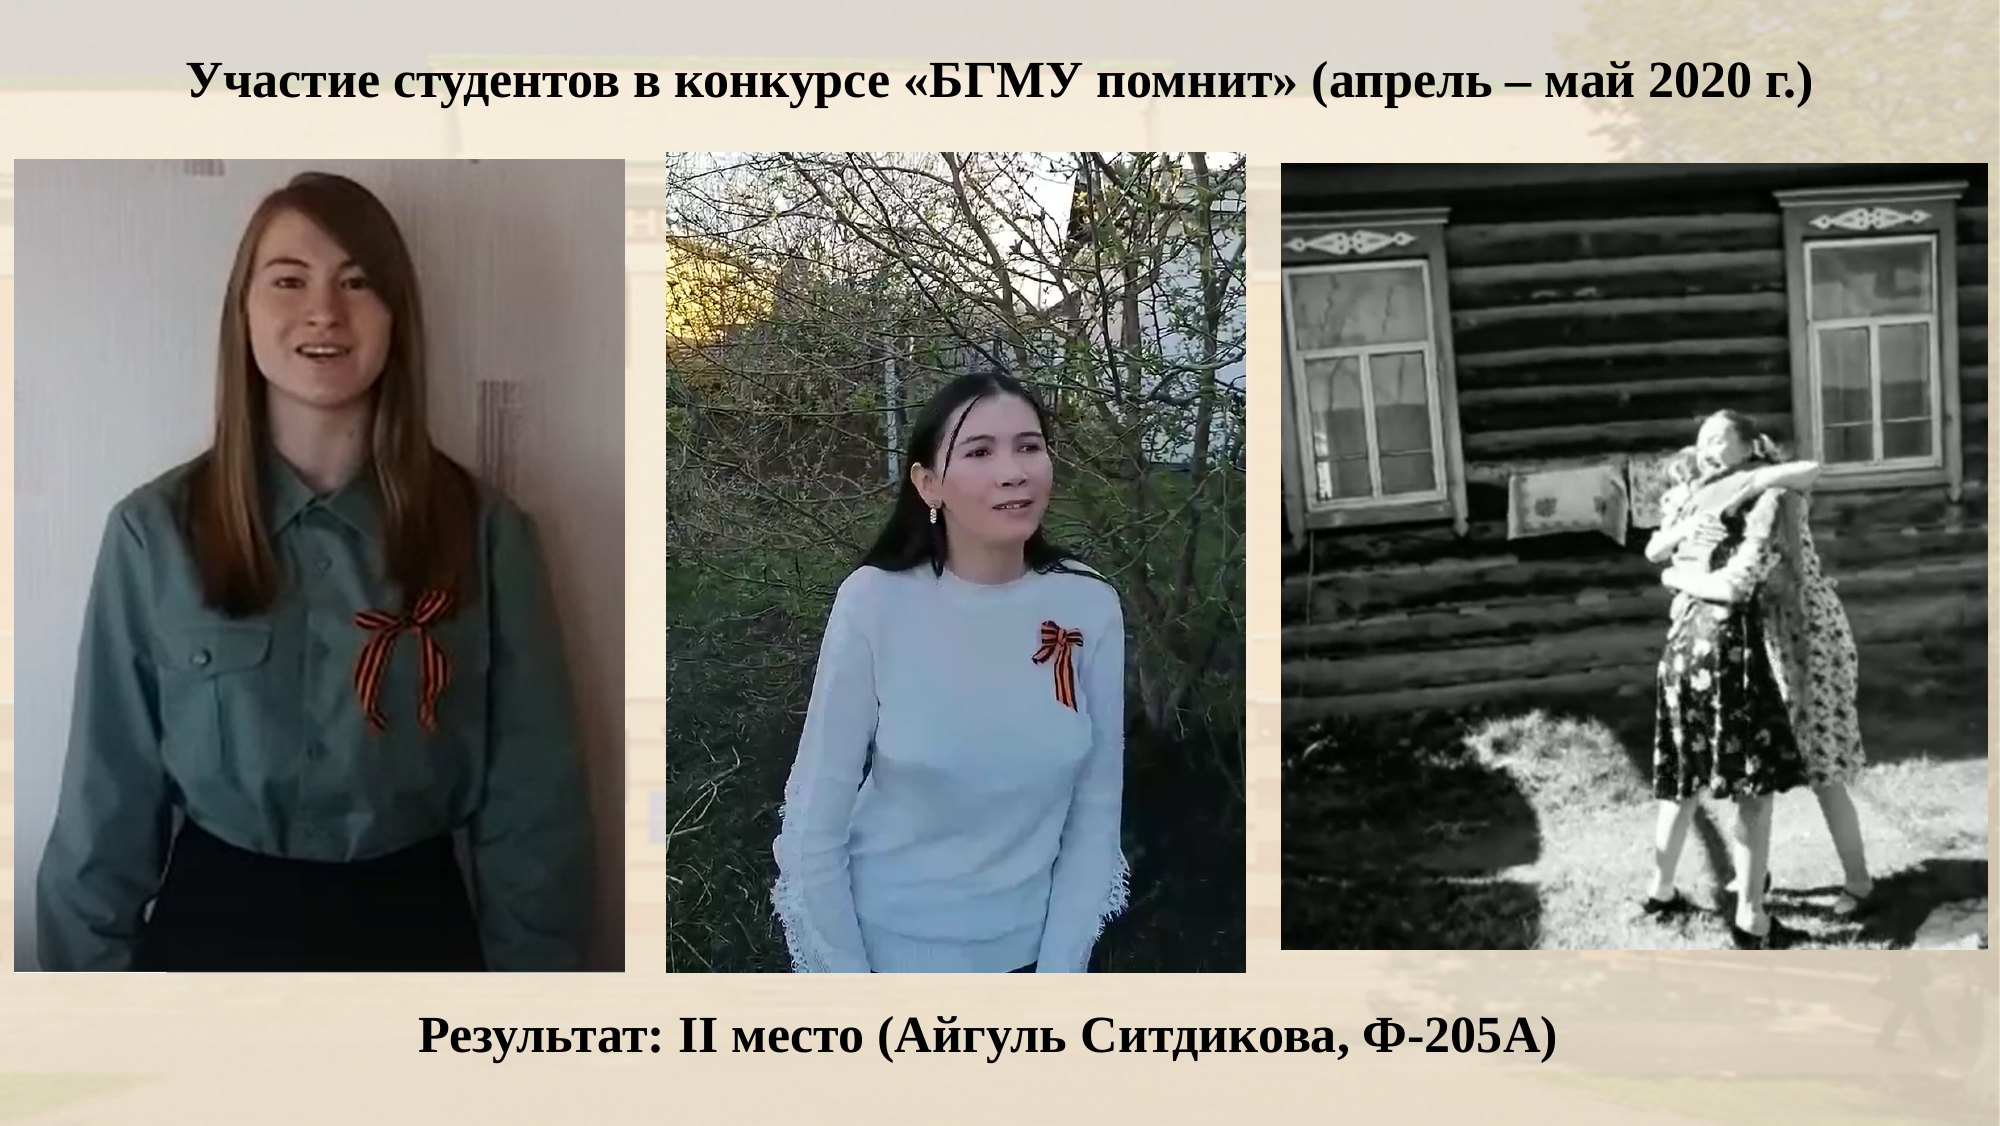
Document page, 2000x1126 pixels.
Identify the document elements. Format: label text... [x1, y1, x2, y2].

title Участие студентов в конкурсе «БГМУ помнит» (апрель – май 2020 г.) [0, 0, 2000, 165]
text_box Результат: II место (Айгуль Ситдикова, Ф-205А) [308, 961, 1668, 1103]
picture [0, 152, 2000, 1126]
